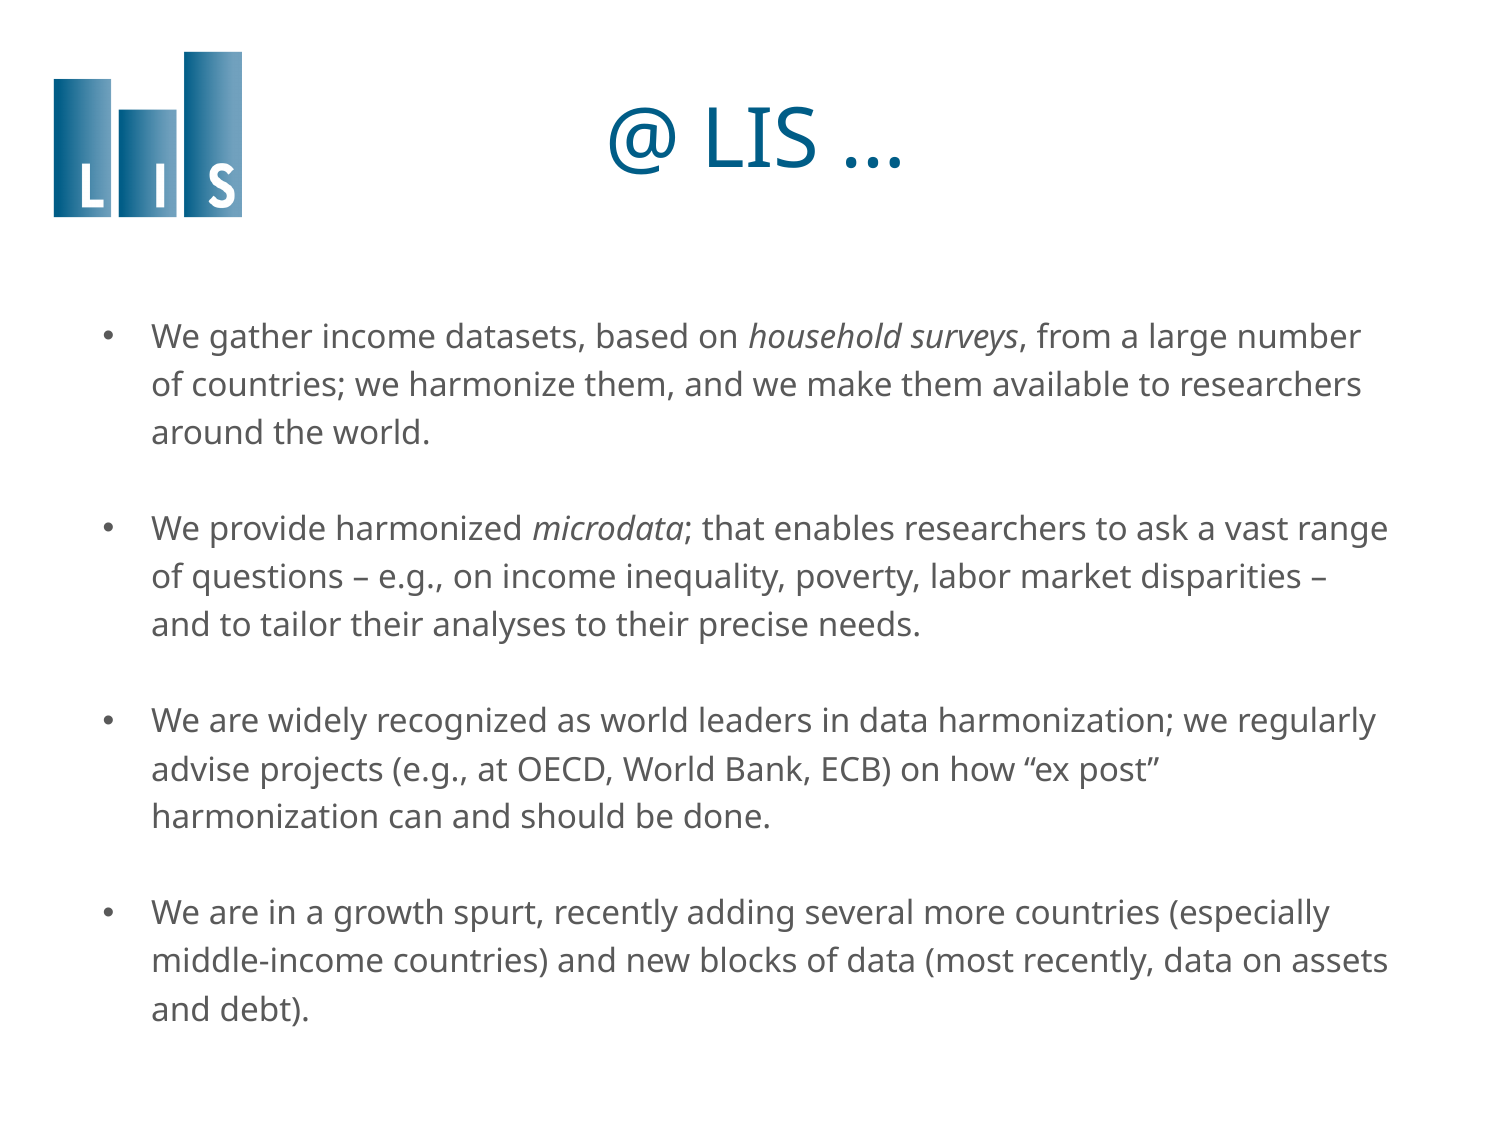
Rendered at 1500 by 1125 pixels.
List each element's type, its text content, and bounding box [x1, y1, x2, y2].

list We gather income datasets, based on household surveys, from a large number of countries; we harmonize them, and we make them available to researchers around the world. We provide harmonized microdata; that enables researchers to ask a vast range of questions – e.g., on income inequality, poverty, labor market disparities – and to tailor their analyses to their precise needs. We are widely recognized as world leaders in data harmonization; we regularly advise projects (e.g., at OECD, World Bank, ECB) on how “ex post” harmonization can and should be done. We are in a growth spurt, recently adding several more countries (especially middle-income countries) and new blocks of data (most recently, data on assets and debt). [87, 299, 1413, 1043]
title @ LIS … [249, 62, 1263, 250]
picture [37, 24, 257, 244]
